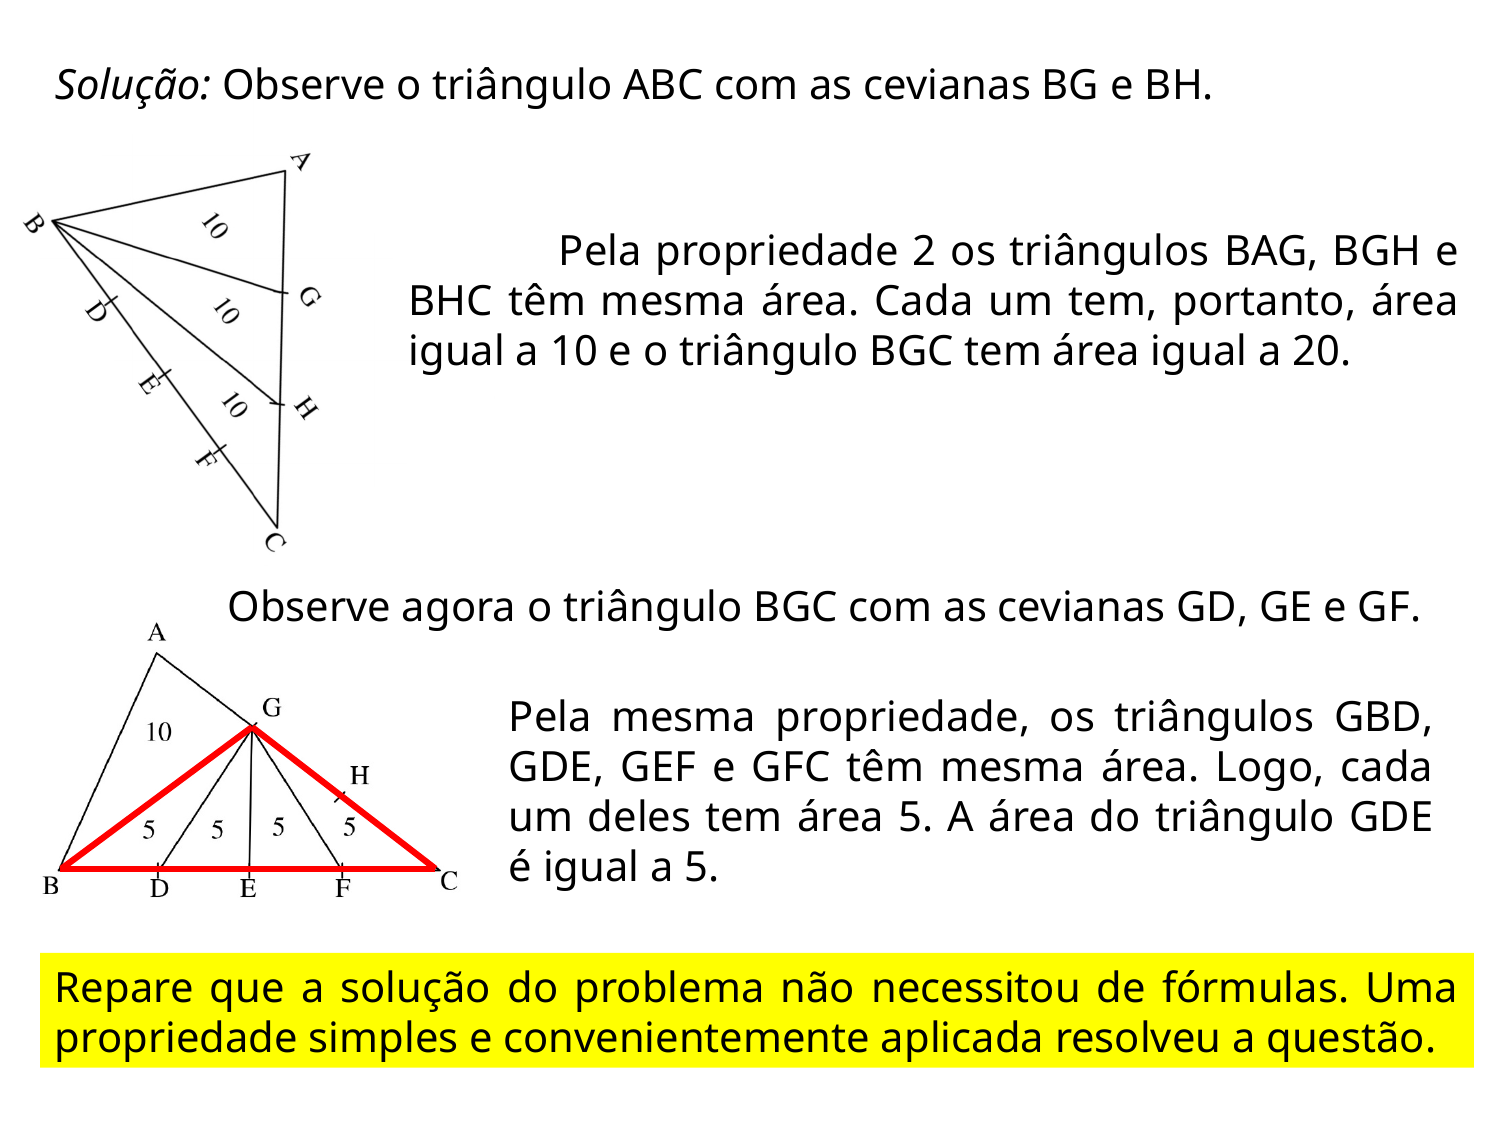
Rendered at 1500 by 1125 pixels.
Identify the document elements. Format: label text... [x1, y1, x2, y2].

text_box Pela propriedade 2 os triângulos BAG, BGH e BHC têm mesma área. Cada um tem, portanto, área igual a 10 e o triângulo BGC tem área igual a 20. [467, 216, 1474, 382]
text_box Repare que a solução do problema não necessitou de fórmulas. Uma propriedade simples e convenientemente aplicada resolveu a questão. [40, 952, 1474, 1068]
text_box Solução: Observe o triângulo ABC com as cevianas BG e BH. [40, 50, 1474, 116]
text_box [40, 572, 1449, 900]
picture [13, 116, 494, 565]
